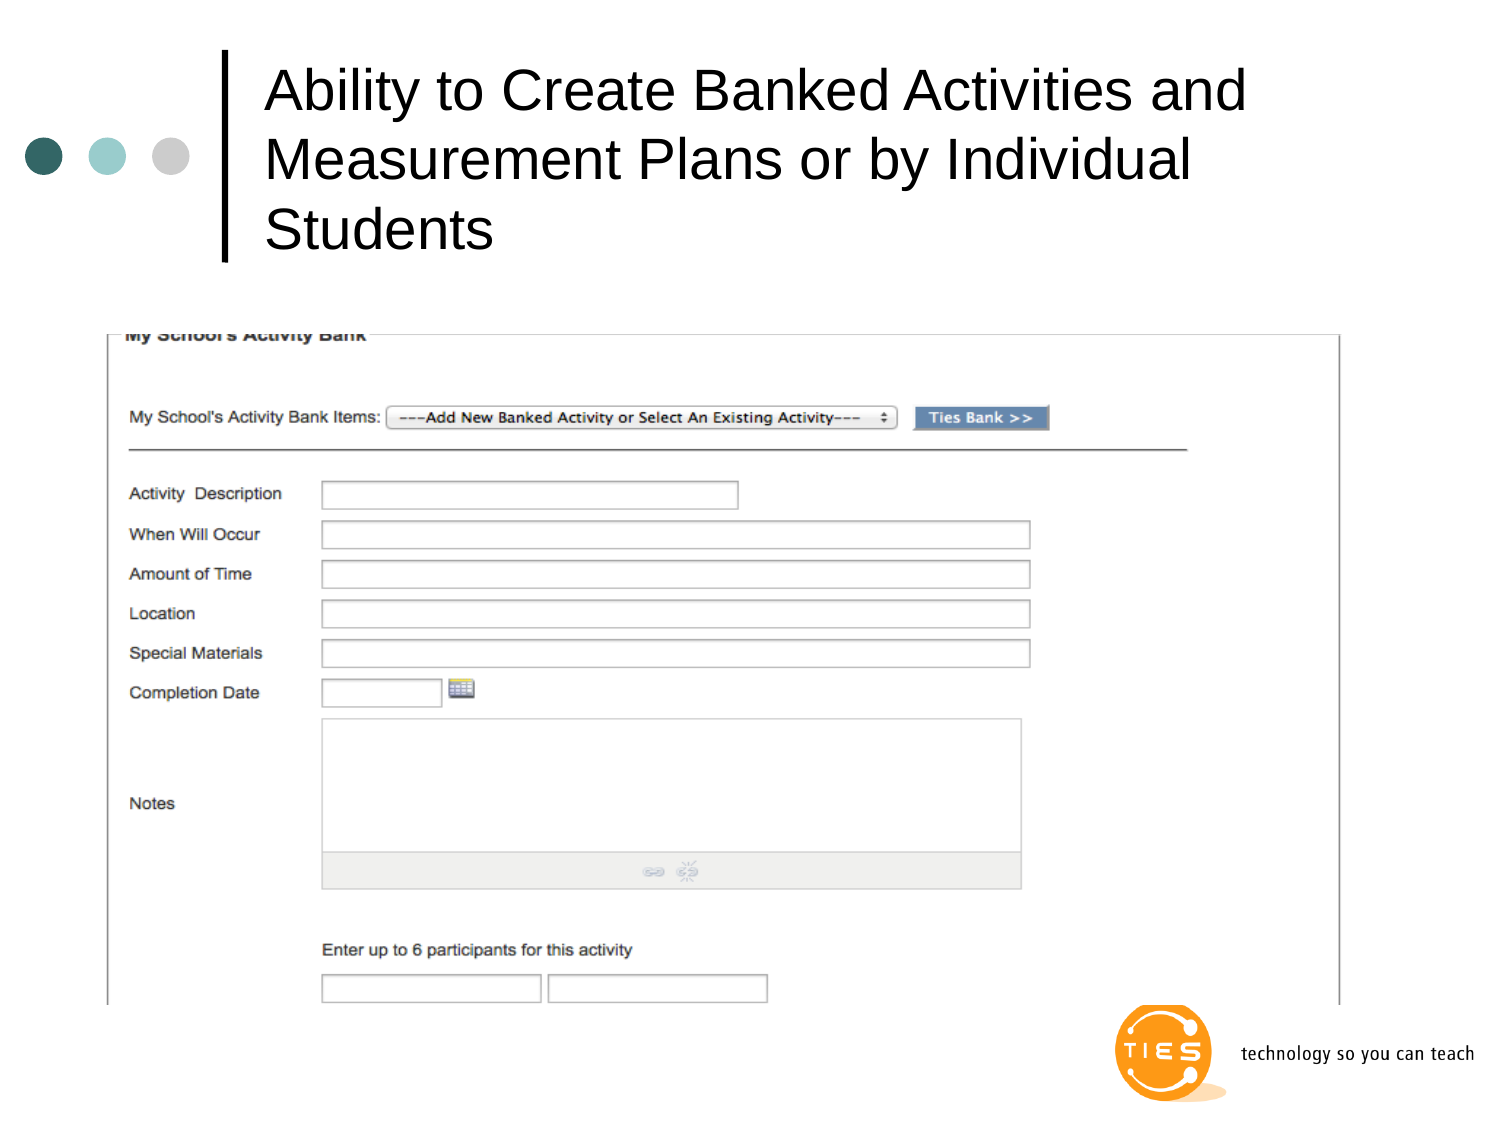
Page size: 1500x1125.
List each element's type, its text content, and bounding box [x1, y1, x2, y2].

picture [1112, 999, 1475, 1104]
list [74, 334, 1426, 1006]
title Ability to Create Banked Activities and Measurement Plans or by Individual Students [249, 30, 1401, 282]
